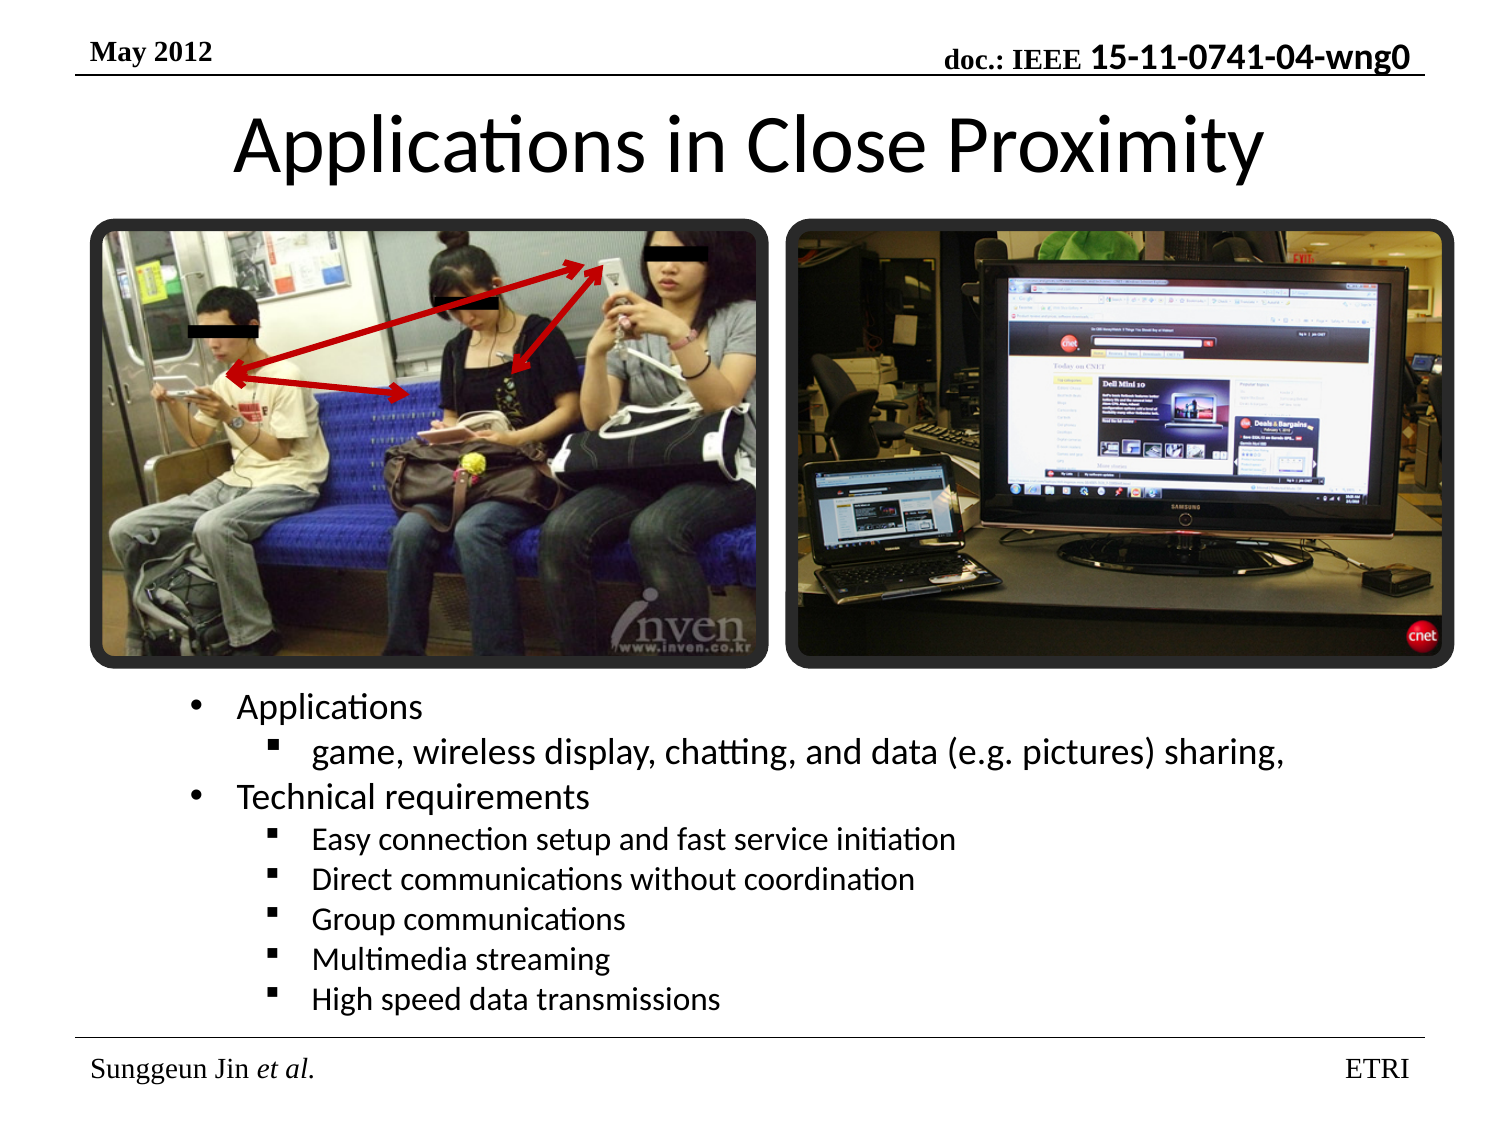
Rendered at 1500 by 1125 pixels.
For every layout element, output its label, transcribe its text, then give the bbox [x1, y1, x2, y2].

text_box Applications game, wireless display, chatting, and data (e.g. pictures) sharing, Technical requirements Easy connection setup and fast service initiation Direct communications without coordination Group communications Multimedia streaming High speed data transmissions [174, 674, 1425, 1065]
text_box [95, 224, 763, 663]
title Applications in Close Proximity [75, 45, 1425, 233]
picture [791, 224, 1449, 663]
